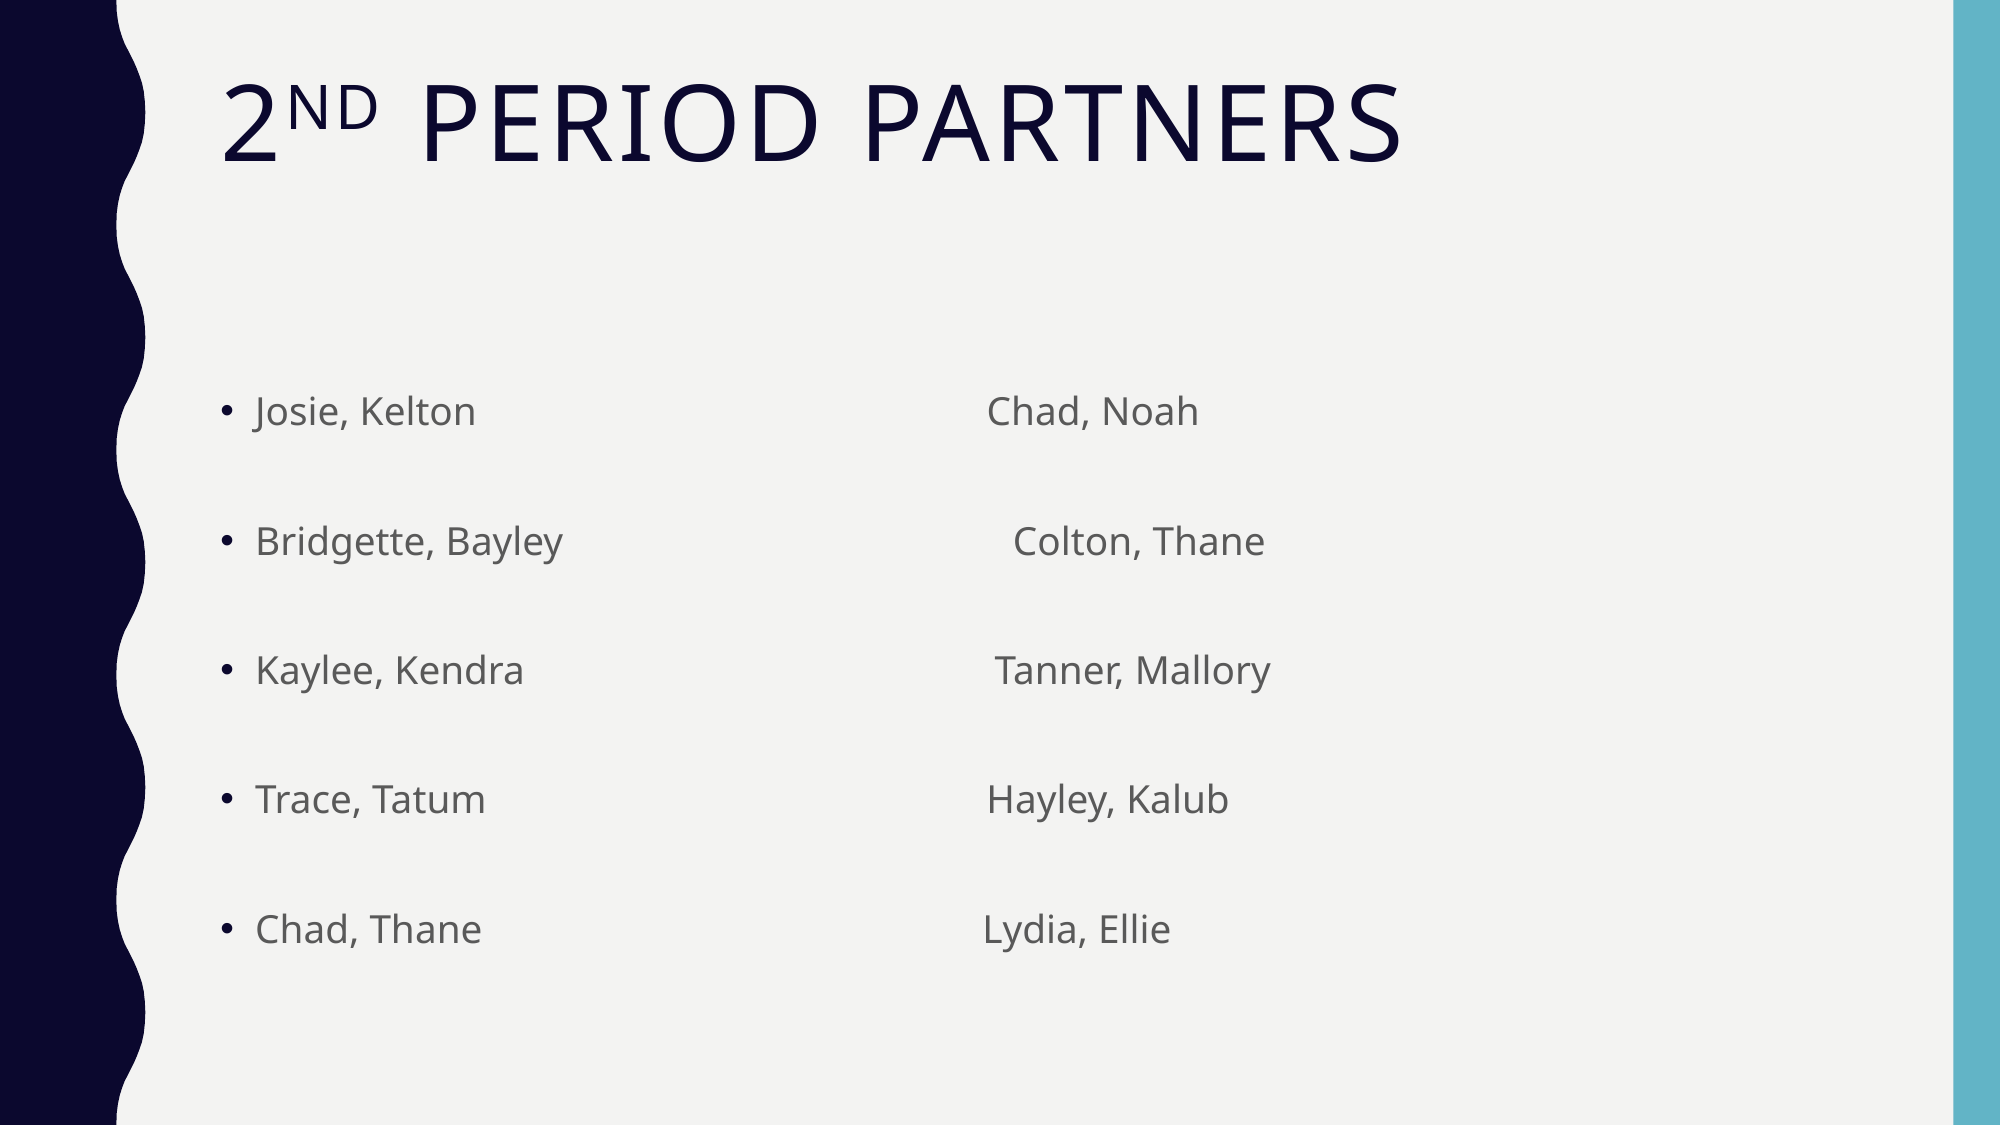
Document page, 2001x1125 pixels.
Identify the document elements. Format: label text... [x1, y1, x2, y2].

list Josie, Kelton Chad, Noah Bridgette, Bayley Colton, Thane Kaylee, Kendra Tanner, Mallory Trace, Tatum Hayley, Kalub Chad, Thane Lydia, Ellie [205, 375, 1875, 965]
title 2nd Period Partners [205, 62, 1875, 308]
